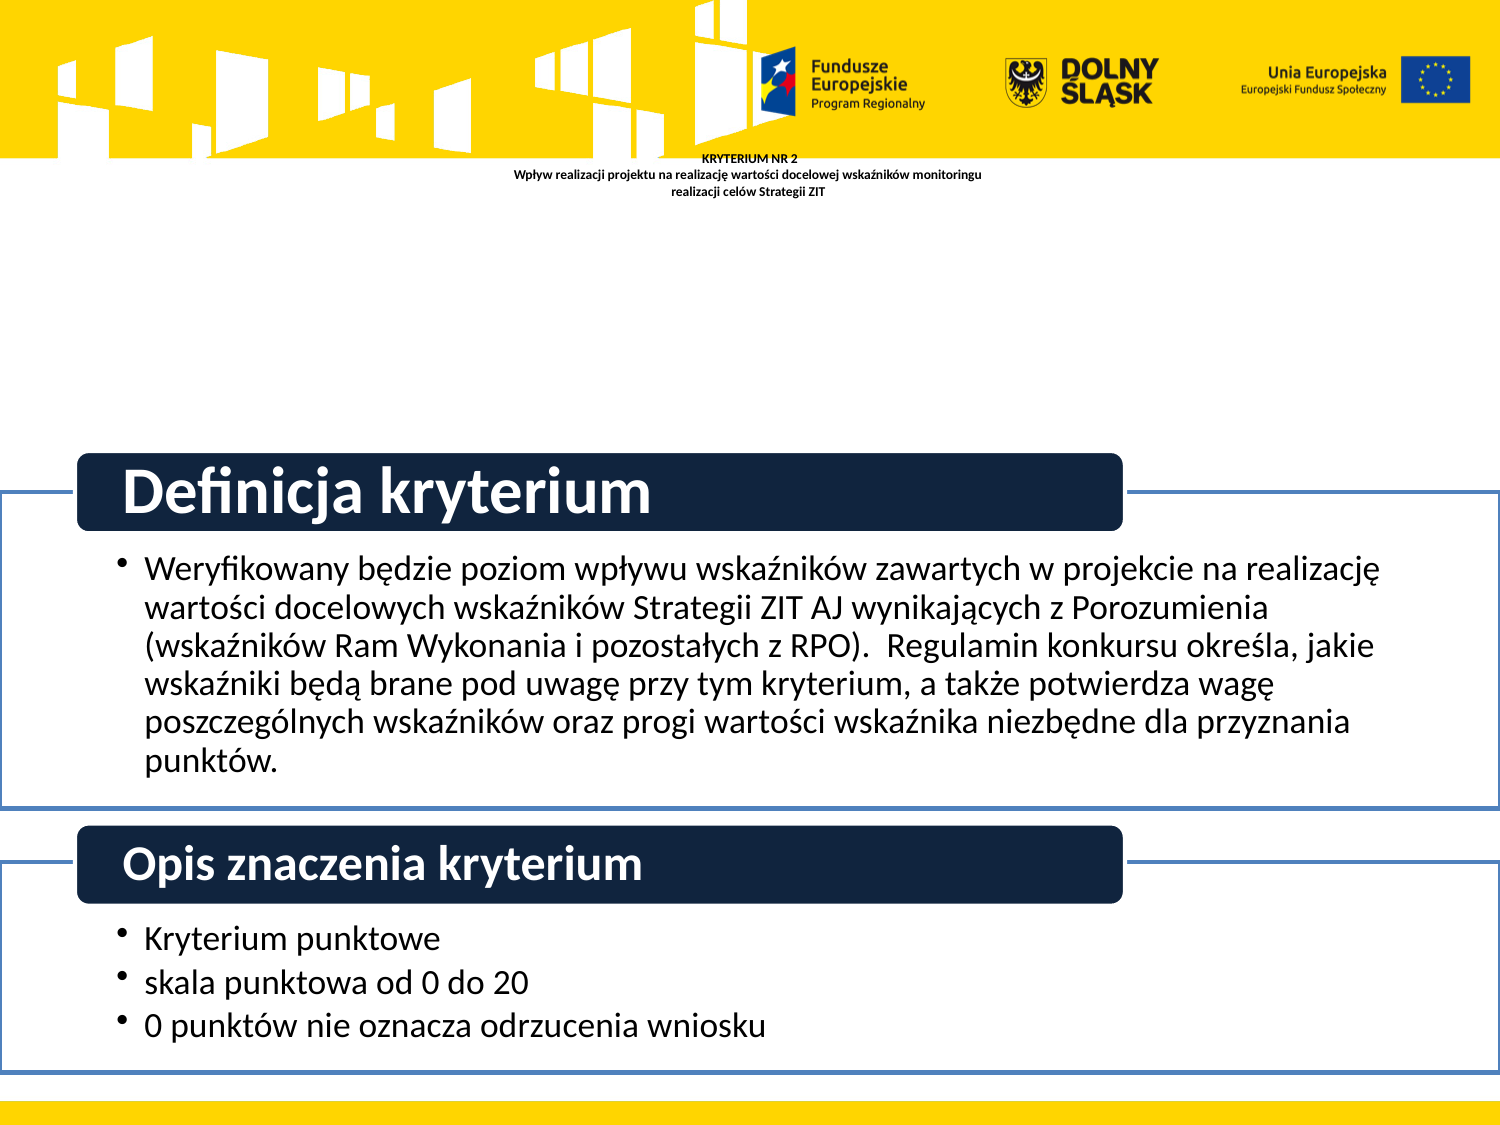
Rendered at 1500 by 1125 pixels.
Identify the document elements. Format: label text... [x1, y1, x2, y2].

picture [0, 1083, 1500, 1125]
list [0, 444, 1500, 1083]
title KRYTERIUM NR 2 Wpływ realizacji projektu na realizację wartości docelowej wskaźników monitoringu realizacji celów Strategii ZIT [75, 45, 1425, 233]
picture [0, 0, 1500, 444]
